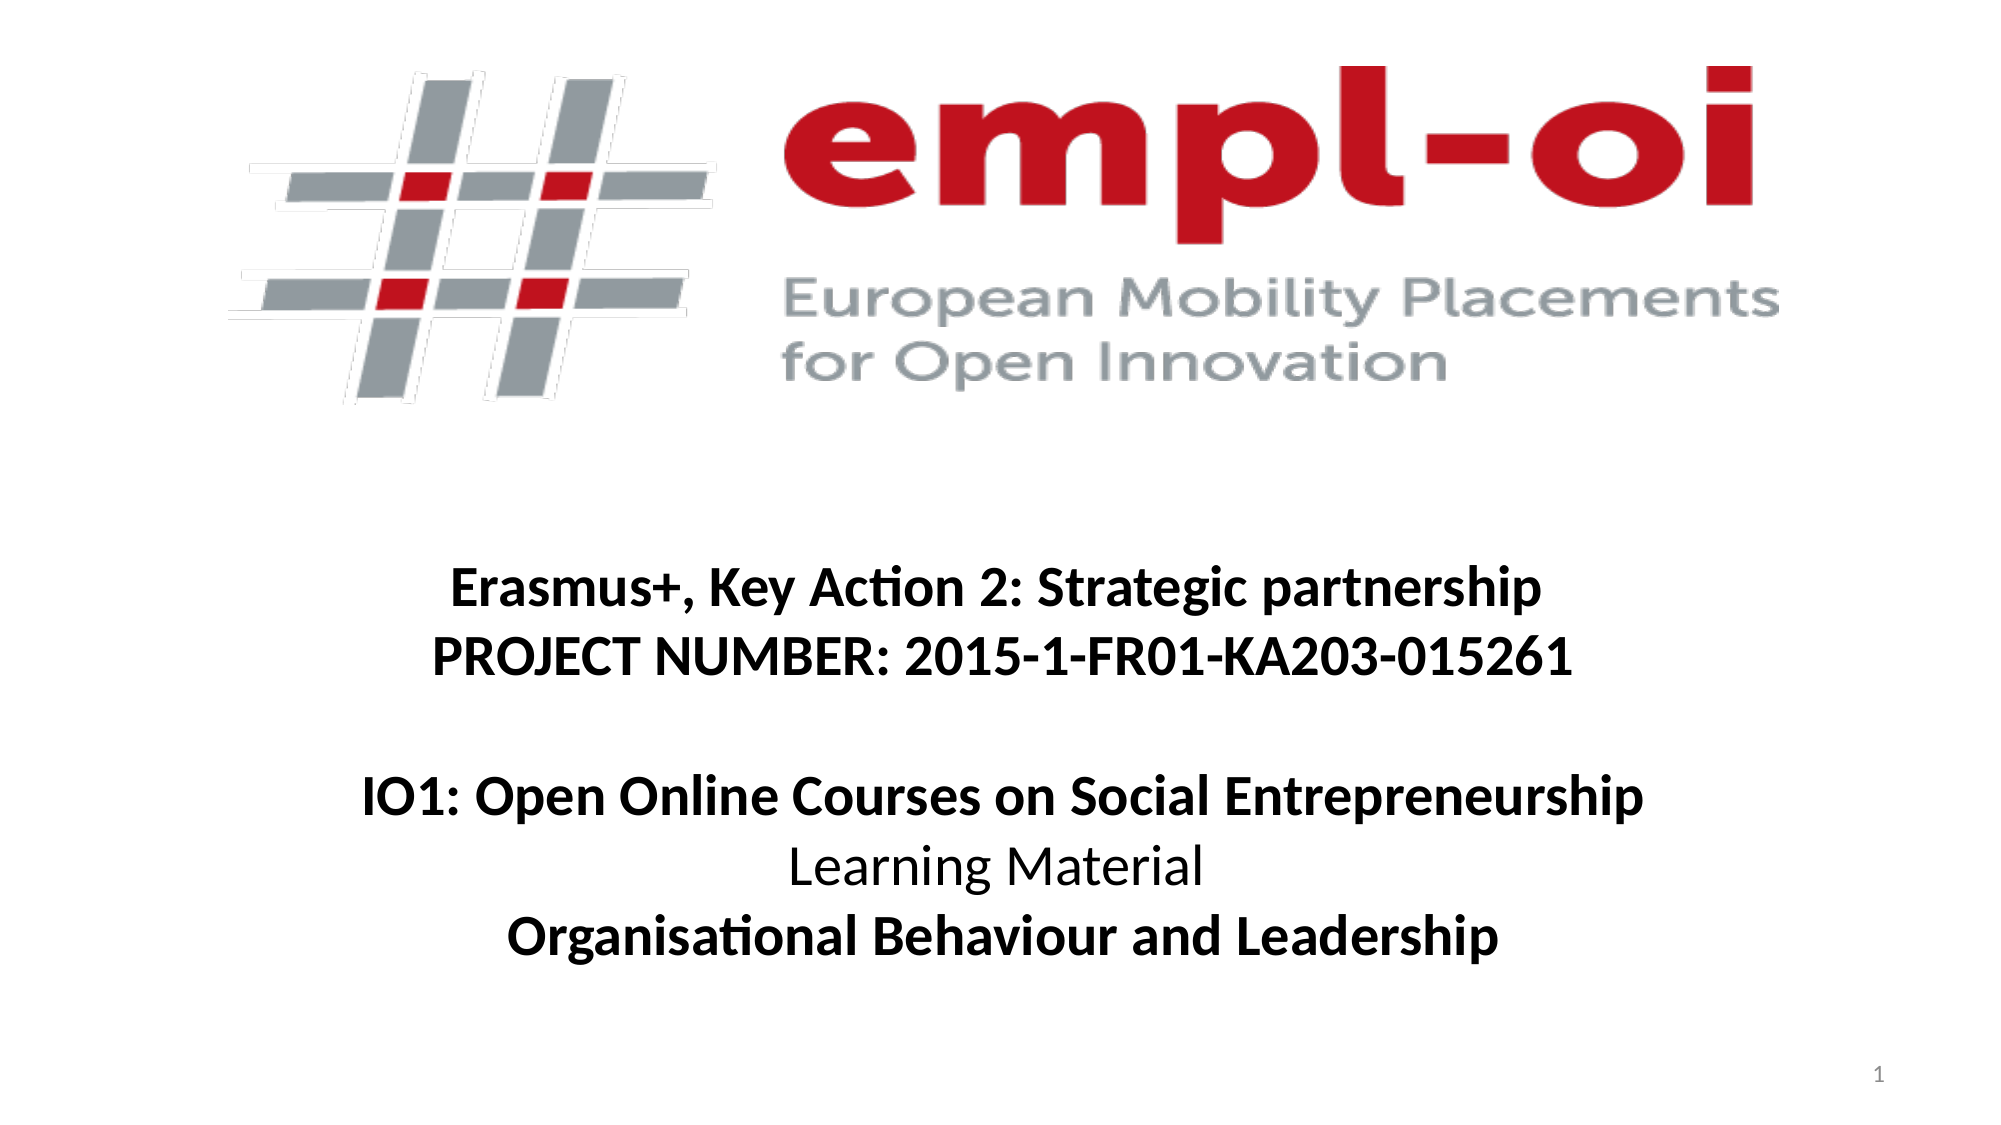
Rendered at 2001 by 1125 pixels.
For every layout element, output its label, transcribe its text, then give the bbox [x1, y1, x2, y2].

title Erasmus+, Key Action 2: Strategic partnership PROJECT NUMBER: 2015-1-FR01-KA203-015261 IO1: Open Online Courses on Social Entrepreneurship Learning Material Organisational Behaviour and Leadership [88, 491, 1919, 1024]
picture [227, 66, 1780, 405]
slide_number 1 [1433, 1042, 1900, 1103]
